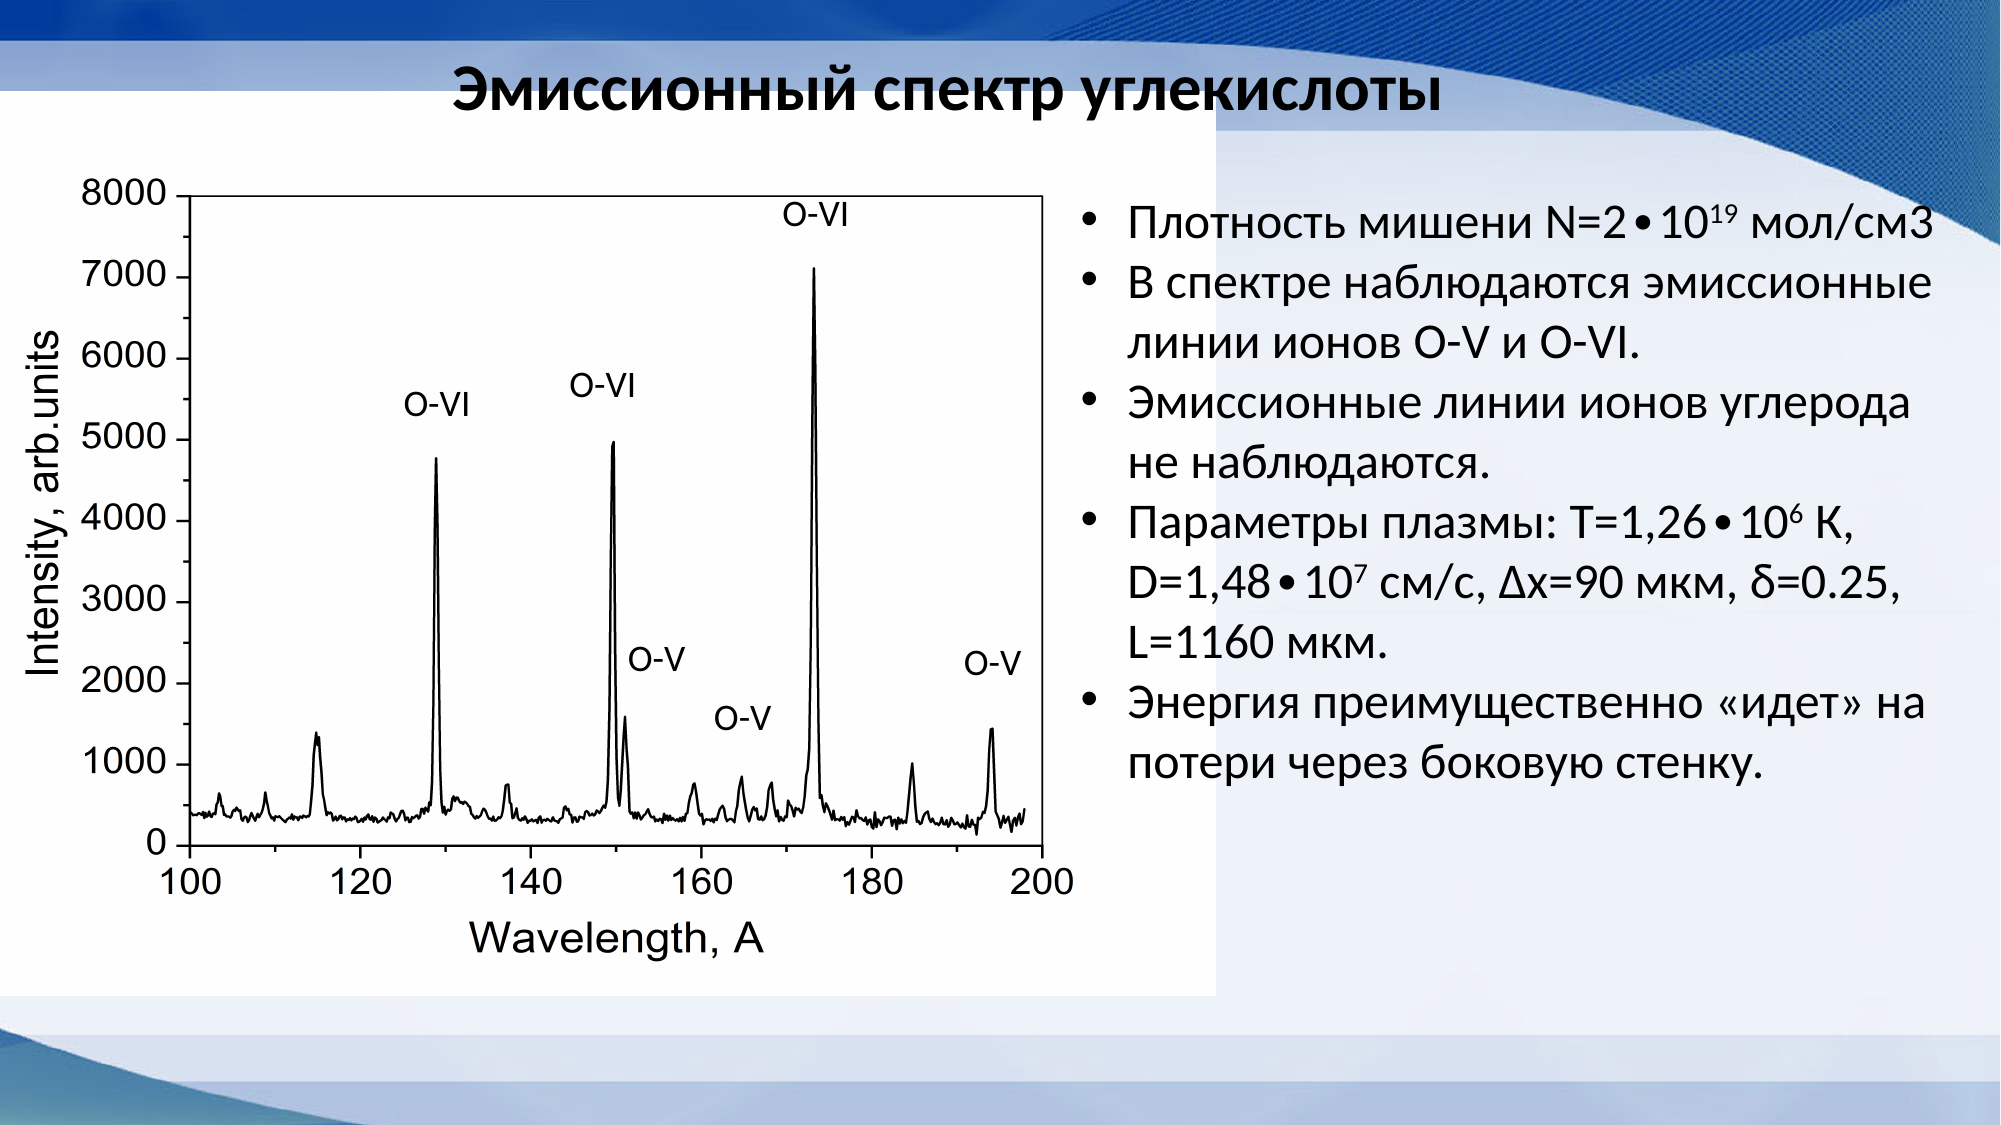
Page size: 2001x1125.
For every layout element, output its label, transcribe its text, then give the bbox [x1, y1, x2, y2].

title Эмиссионный спектр углекислоты [48, 24, 1850, 145]
picture [0, 0, 2001, 1125]
text_box Плотность мишени N=2∙1019 мол/см3 В спектре наблюдаются эмиссионные линии ионов O-V и O-VI. Эмиссионные линии ионов углерода не наблюдаются. Параметры плазмы: Т=1,26∙106 К, D=1,48∙107 см/c, Δх=90 мкм, δ=0.25, L=1160 мкм. Энергия преимущественно «идет» на потери через боковую стенку. [1221, 181, 1959, 796]
